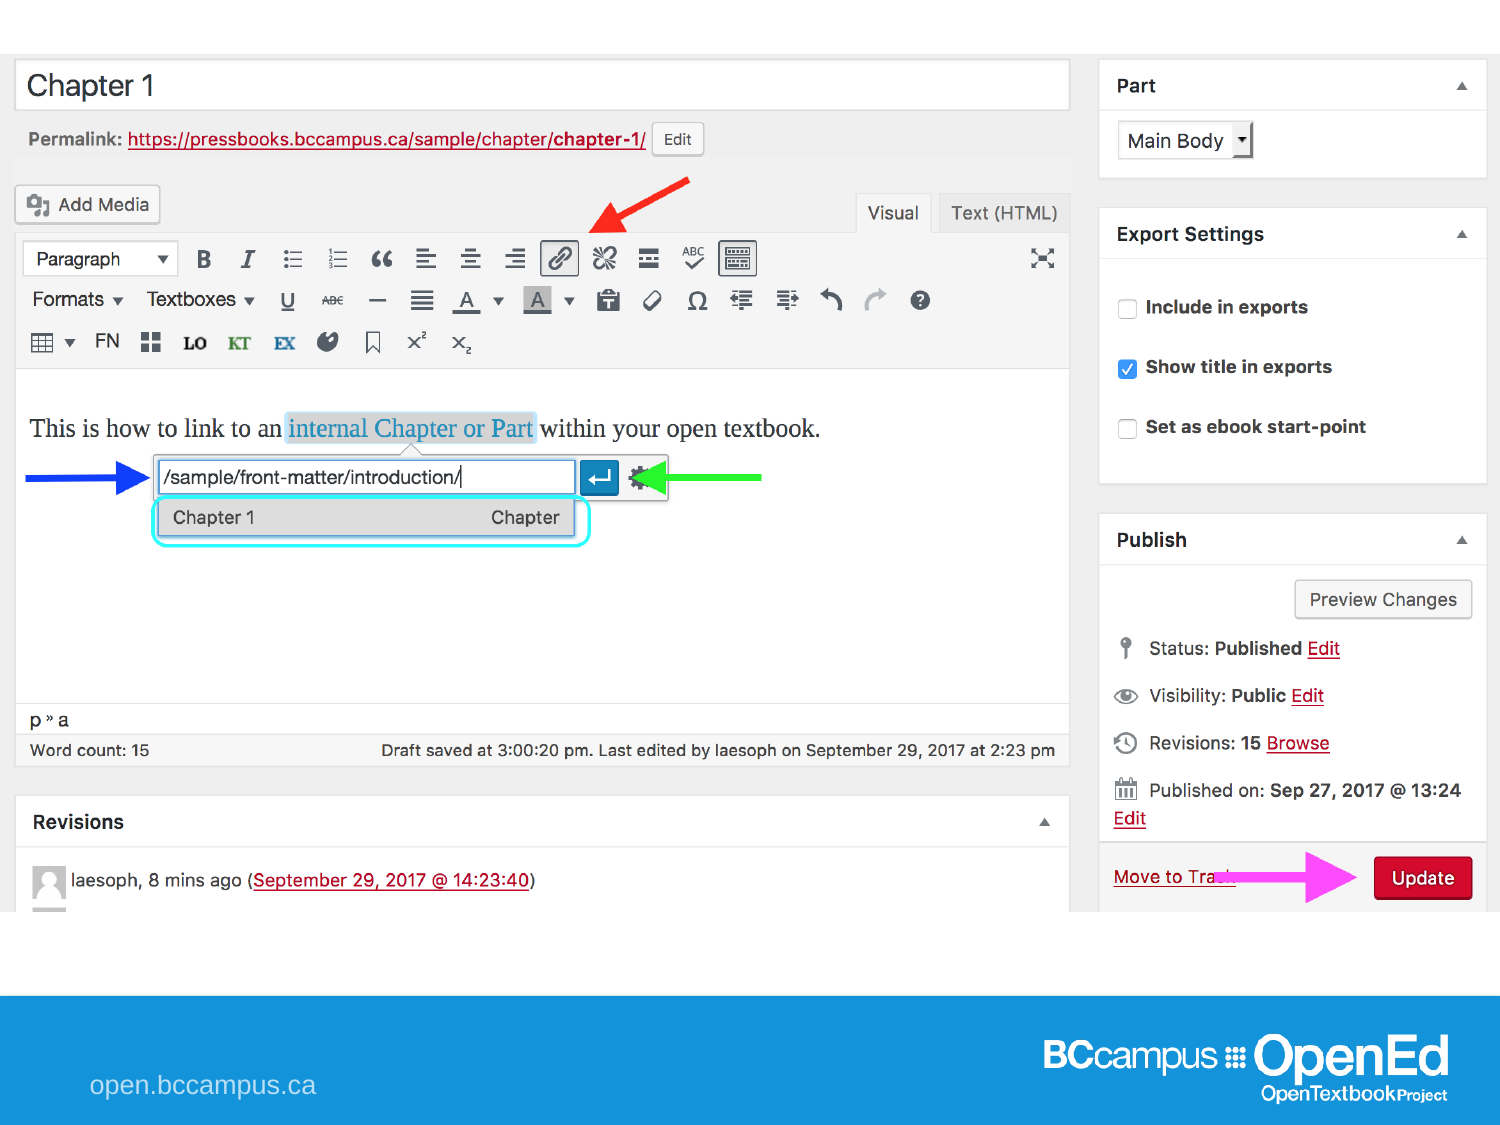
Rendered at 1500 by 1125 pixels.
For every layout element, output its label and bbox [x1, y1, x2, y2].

picture [0, 53, 1500, 912]
